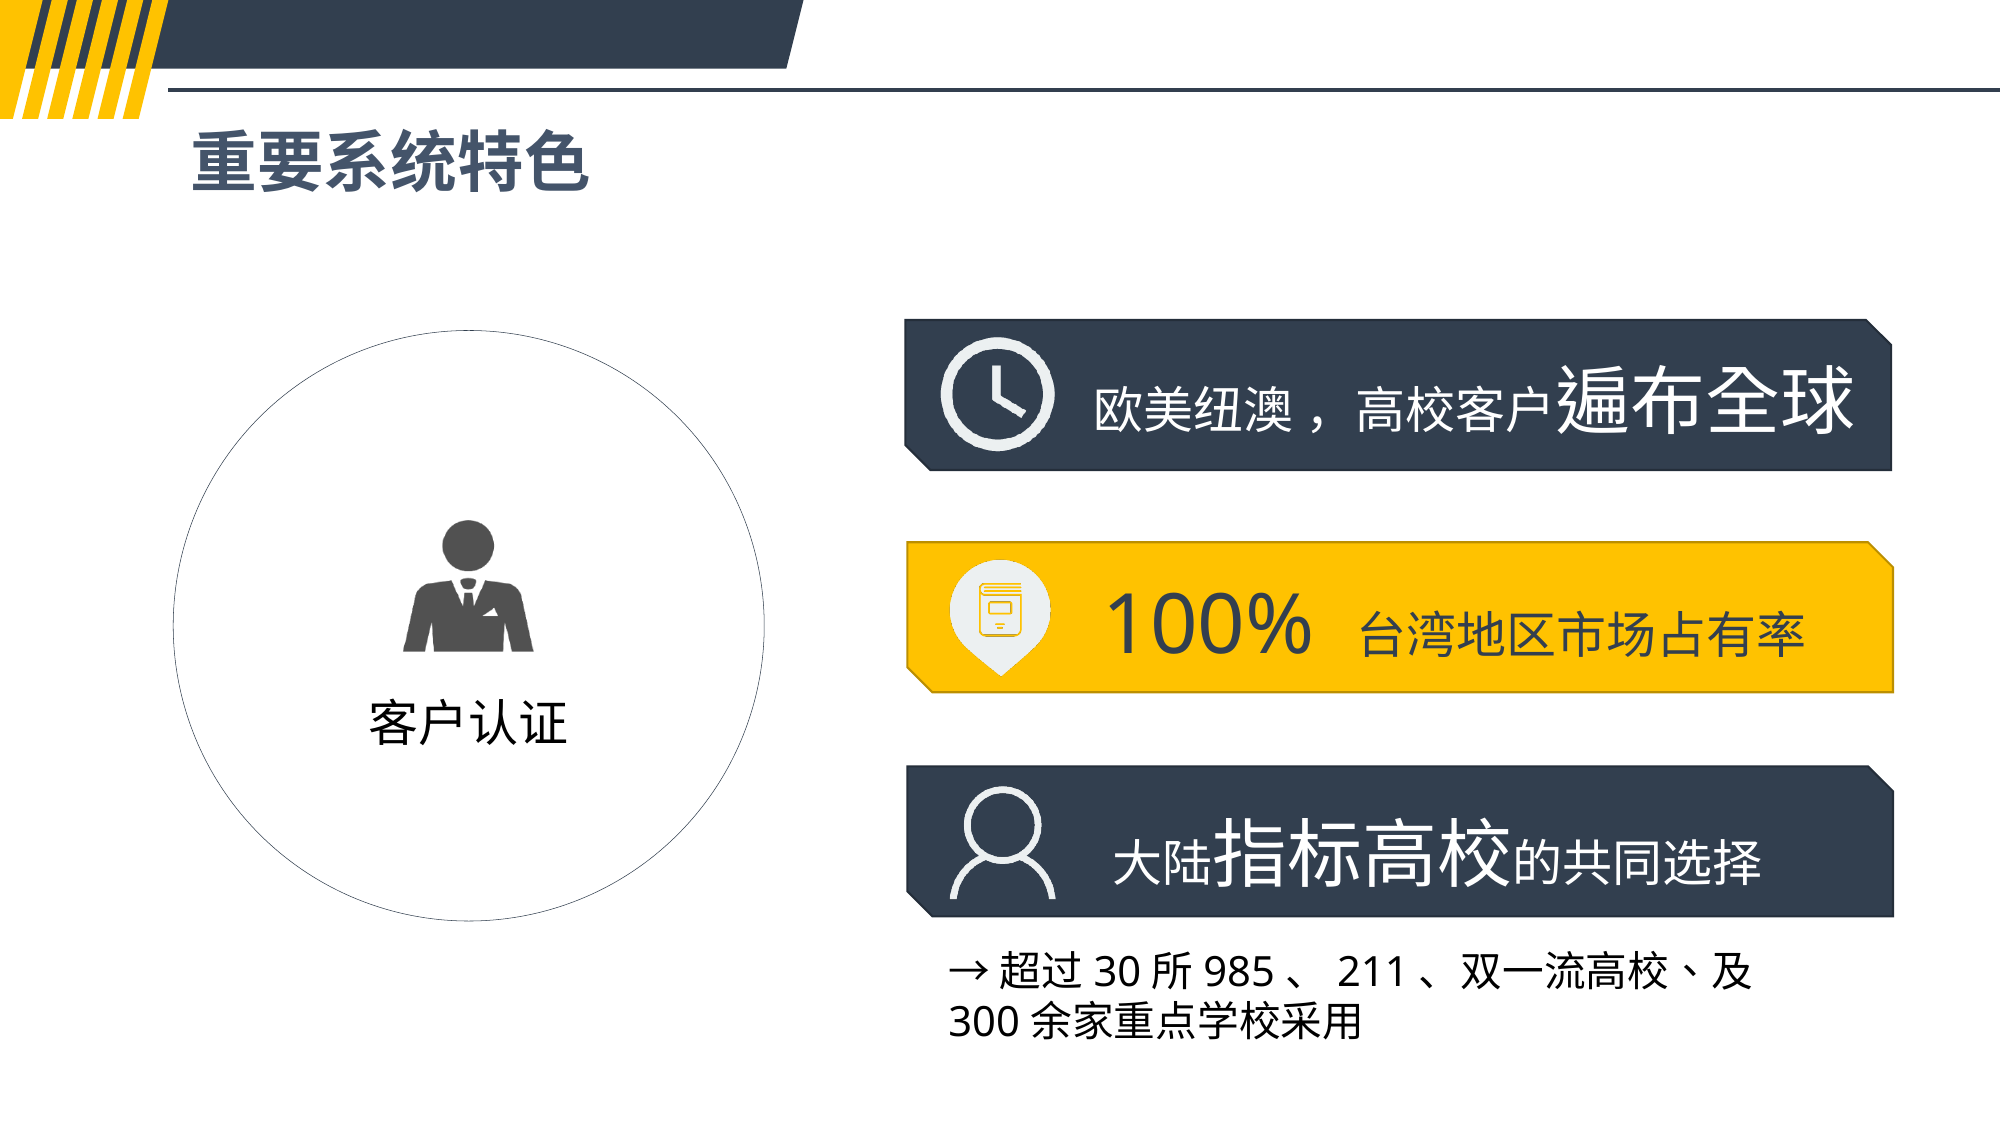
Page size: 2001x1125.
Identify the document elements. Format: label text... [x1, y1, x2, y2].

picture [380, 495, 558, 673]
text_box [1080, 318, 1893, 472]
text_box [904, 318, 914, 456]
text_box 100% 台湾地区市场占有率 [1088, 562, 1901, 678]
text_box 大陆指标高校的共同选择 [1097, 798, 1910, 904]
text_box [906, 765, 1895, 918]
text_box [0, 0, 169, 119]
text_box 欧美纽澳 ，高校客户遍布全球 [1080, 345, 1892, 451]
picture [940, 780, 1065, 905]
text_box [906, 541, 1895, 694]
text_box →超过30所985、211、双一流高校、及300余家重点学校采用 [933, 936, 1844, 1052]
picture [914, 311, 1080, 477]
picture [933, 551, 1067, 685]
text_box [169, 0, 805, 70]
text_box 重要系统特色 [175, 112, 606, 207]
text_box [172, 329, 766, 923]
